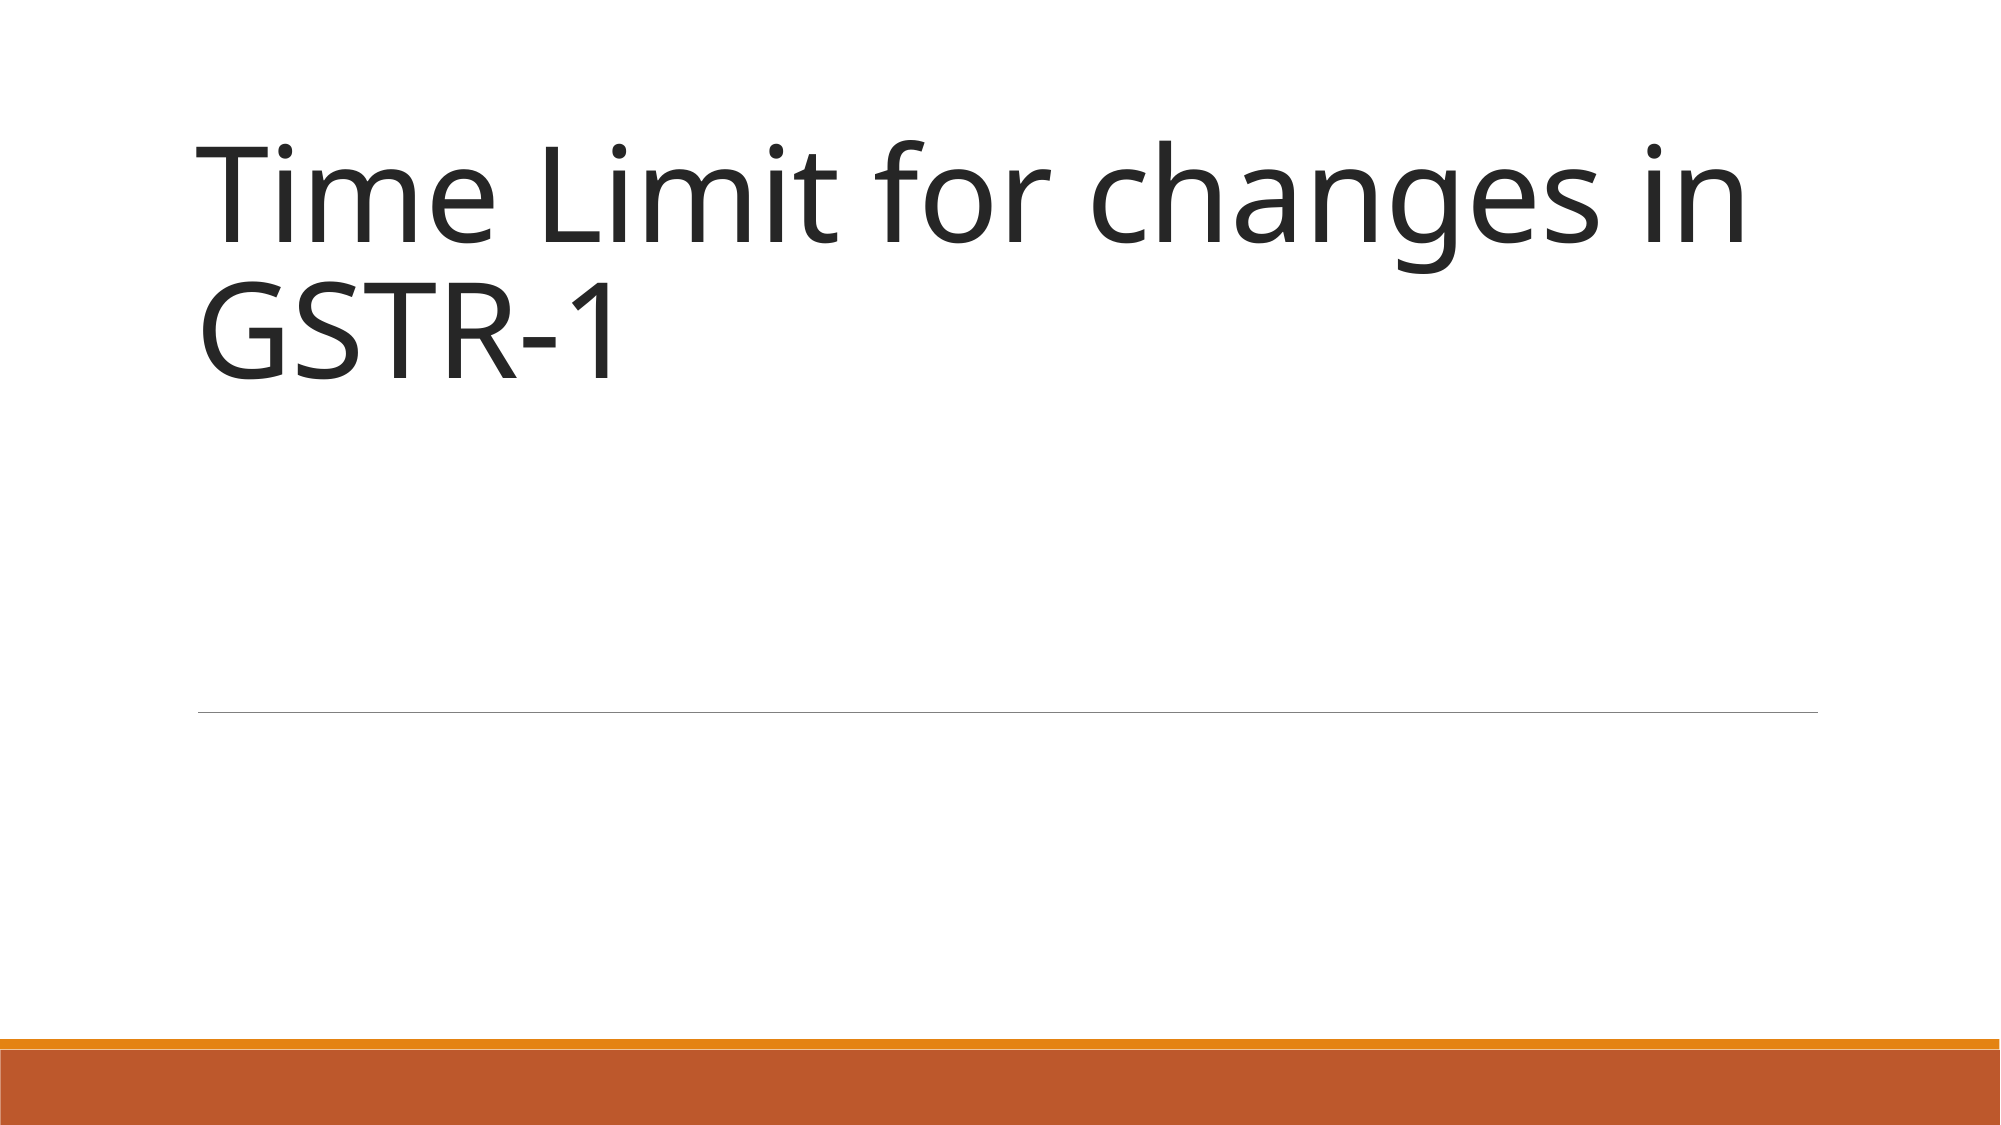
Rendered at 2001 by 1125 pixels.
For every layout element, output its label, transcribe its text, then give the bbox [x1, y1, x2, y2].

title Time Limit for changes in GSTR-1 [180, 124, 1830, 710]
